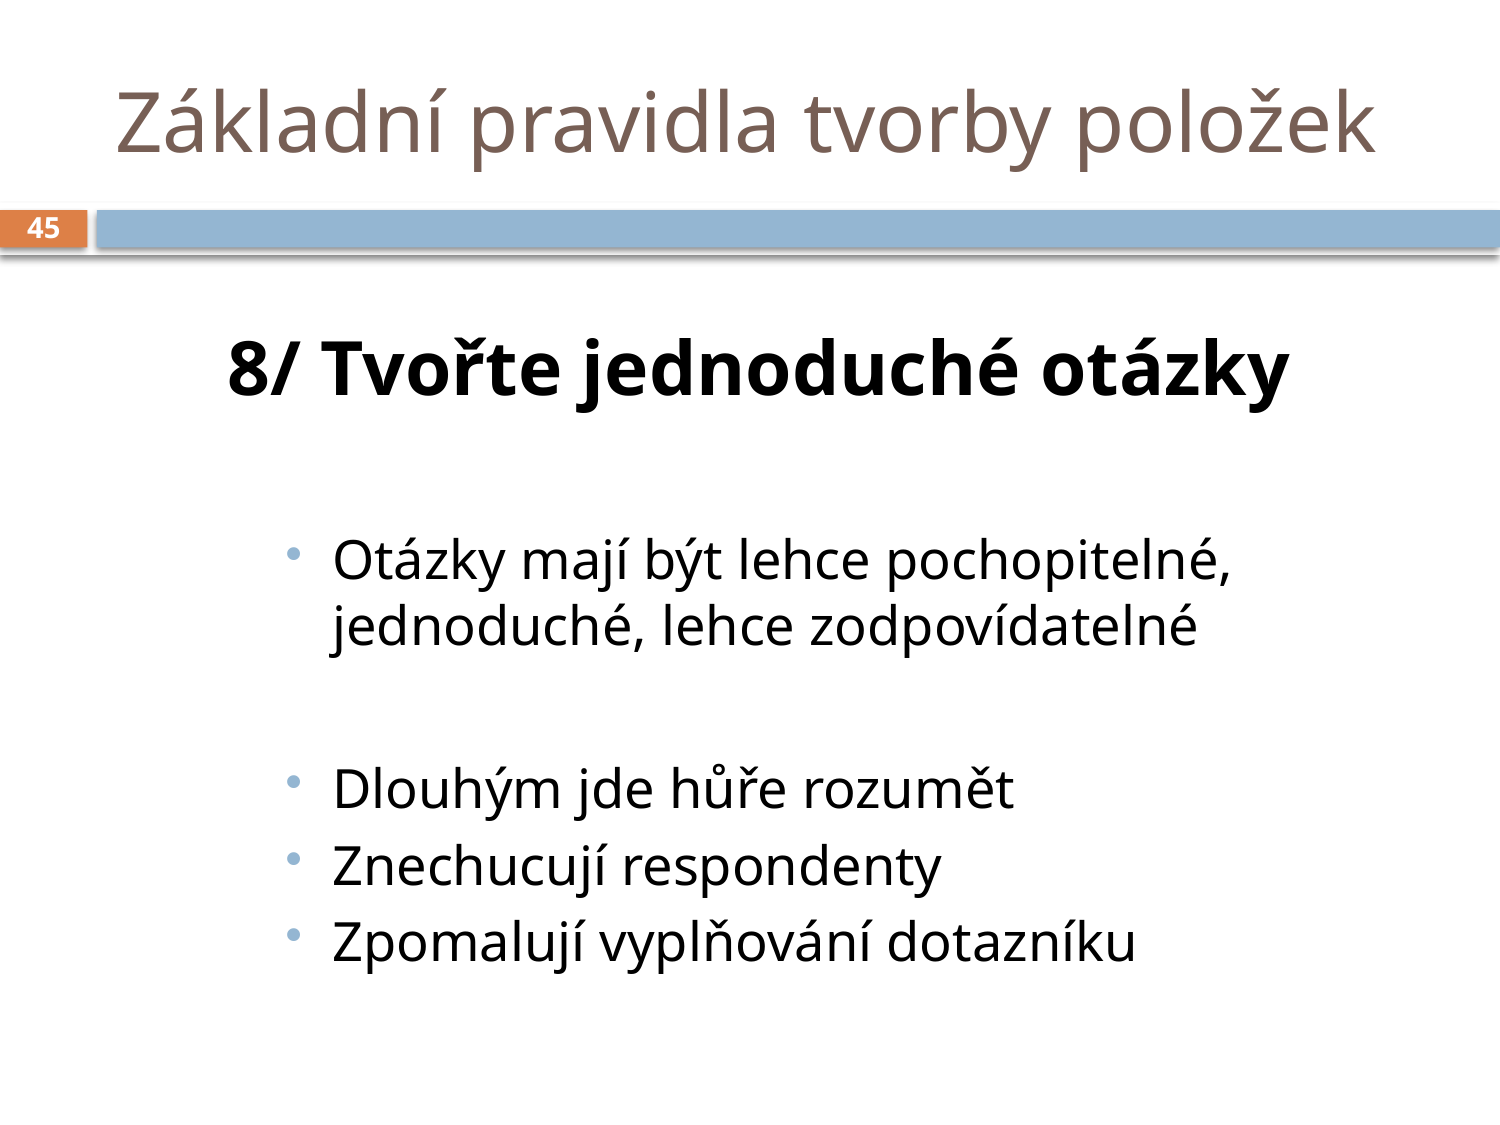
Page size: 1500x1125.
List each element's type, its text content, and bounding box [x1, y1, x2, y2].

slide_number 45 [0, 208, 88, 249]
title Základní pravidla tvorby položek [100, 37, 1438, 200]
list 8/ Tvořte jednoduché otázky Otázky mají být lehce pochopitelné, jednoduché, lehce zodpovídatelné Dlouhým jde hůře rozumět Znechucují respondenty Zpomalují vyplňování dotazníku [212, 312, 1488, 1059]
